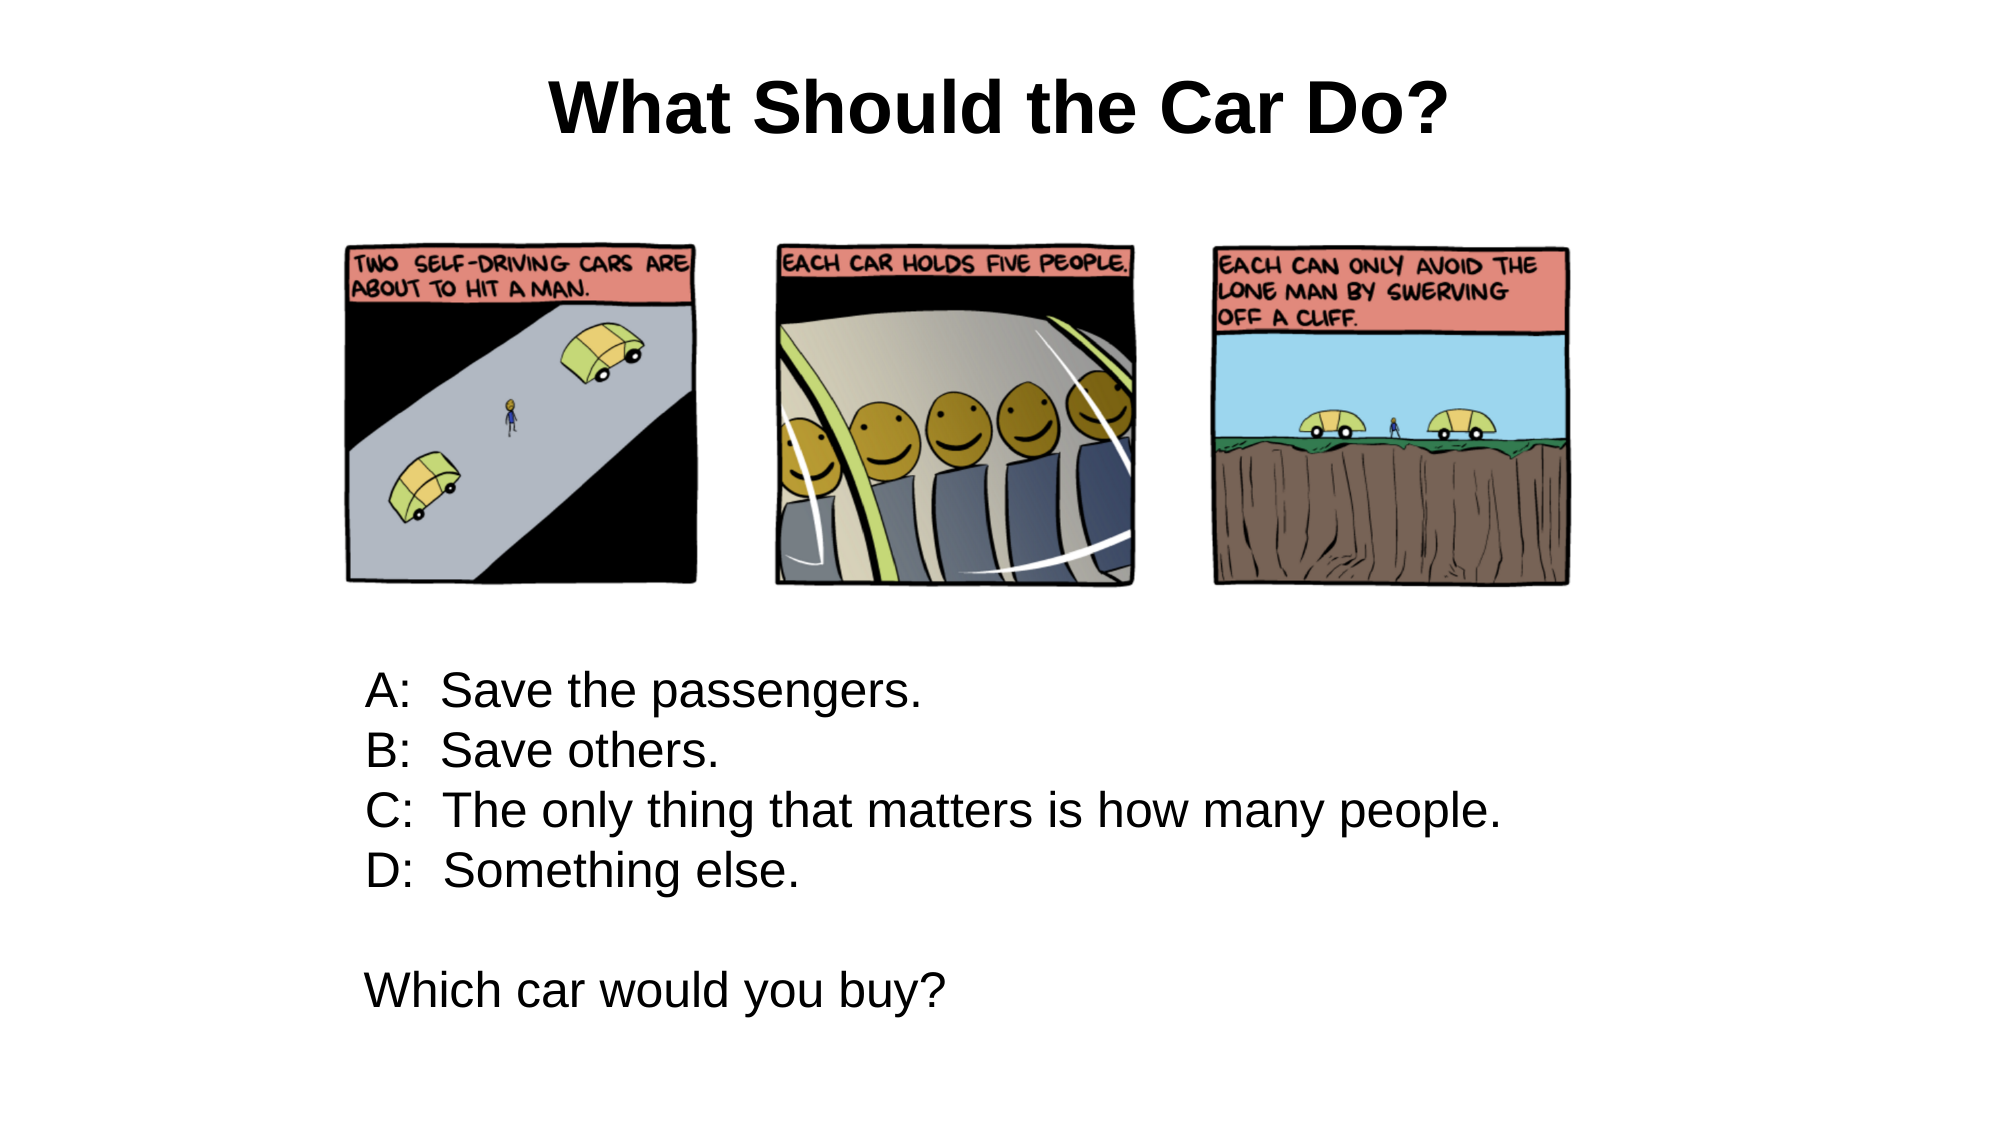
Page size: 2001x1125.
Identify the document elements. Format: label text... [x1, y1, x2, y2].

text_box A: Save the passengers. B: Save others. C: The only thing that matters is how many people. D: Something else. [349, 649, 1625, 905]
picture [1208, 241, 1577, 591]
picture [771, 237, 1141, 589]
title What Should the Car Do? [324, 45, 1675, 163]
text_box Which car would you buy? [348, 949, 1624, 1025]
picture [337, 237, 704, 589]
